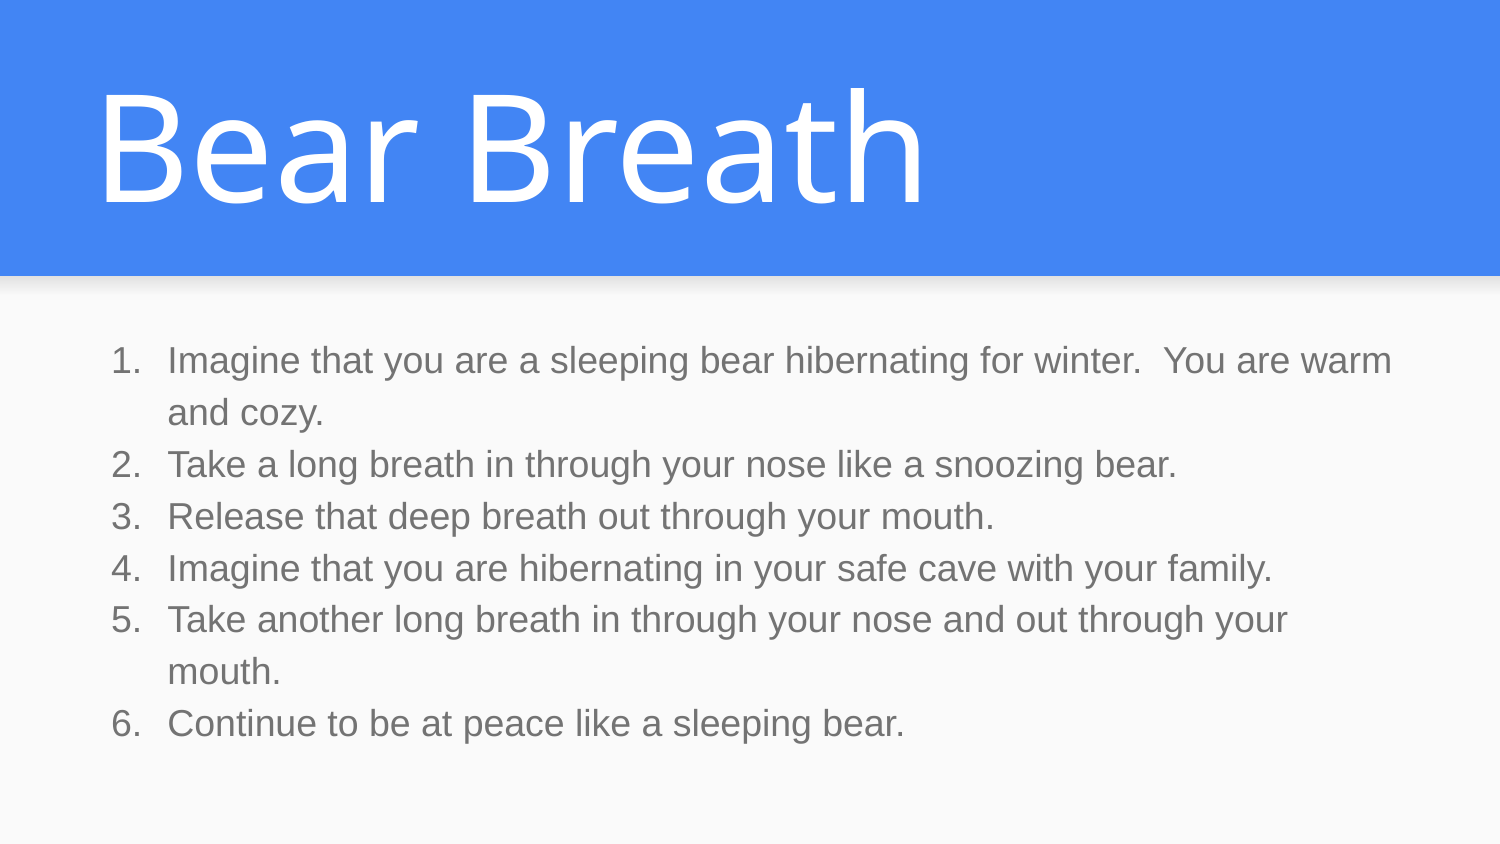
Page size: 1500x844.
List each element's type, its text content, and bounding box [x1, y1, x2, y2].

title Bear Breath [77, 121, 1427, 248]
list Imagine that you are a sleeping bear hibernating for winter. You are warm and cozy. Take a long breath in through your nose like a snoozing bear. Release that deep breath out through your mouth. Imagine that you are hibernating in your safe cave with your family. Take another long breath in through your nose and out through your mouth. Continue to be at peace like a sleeping bear. [77, 314, 1427, 760]
